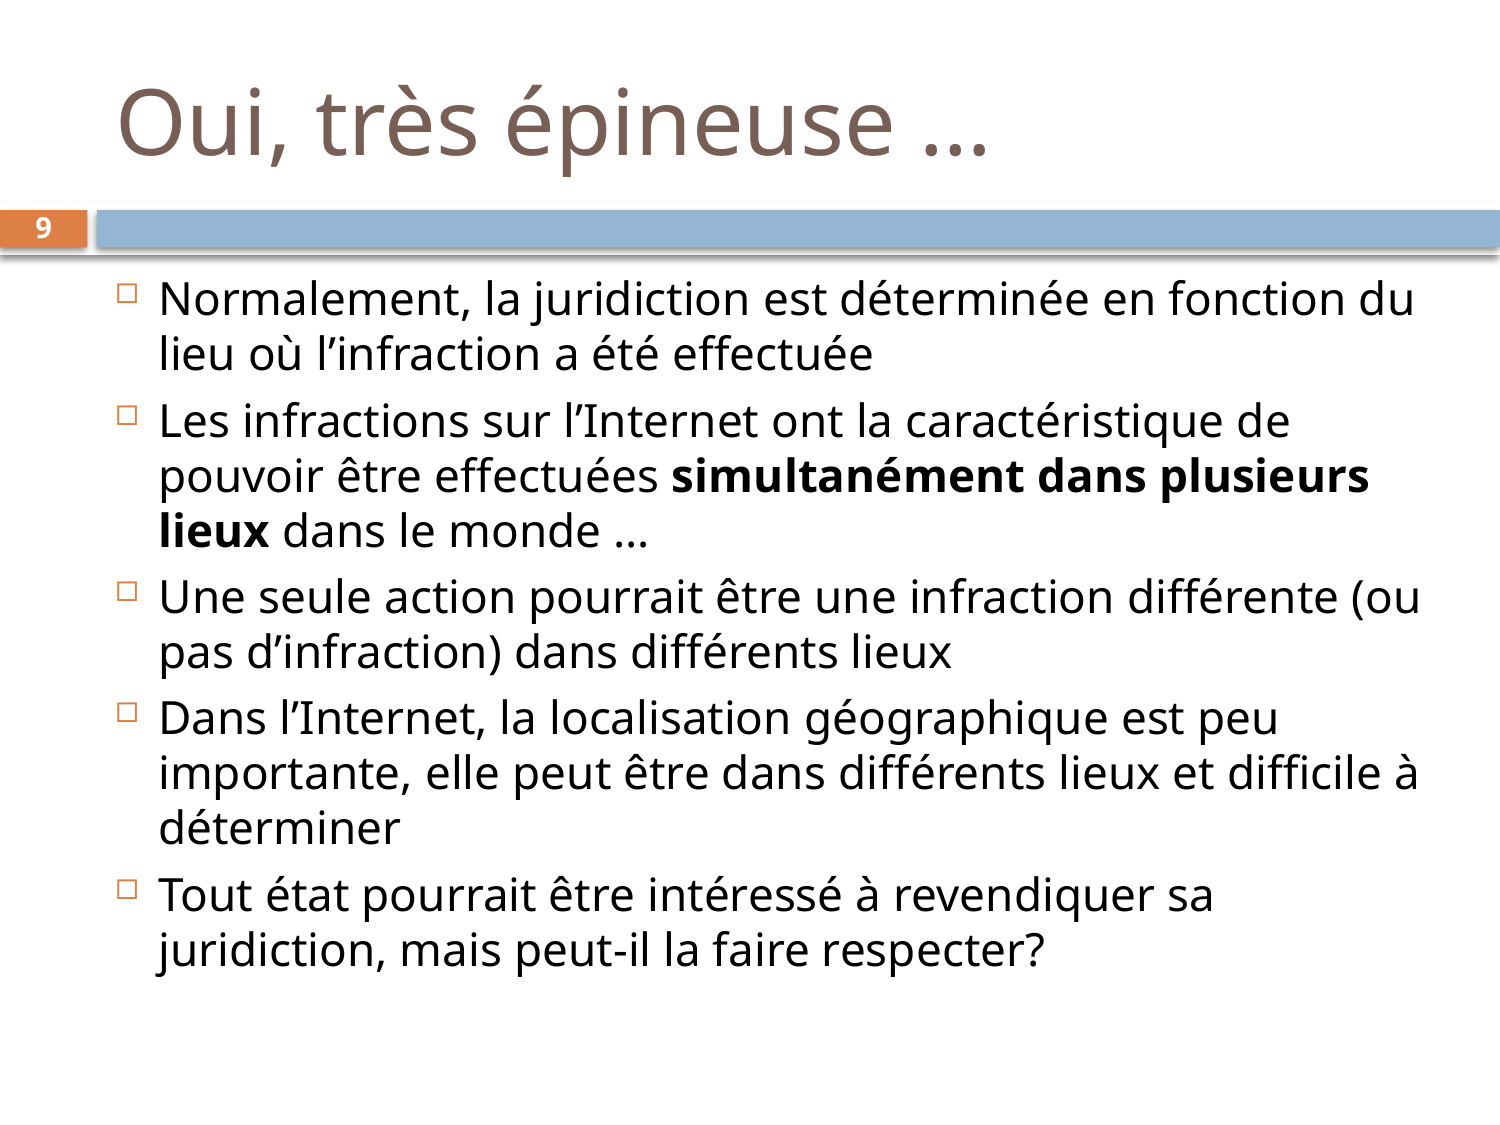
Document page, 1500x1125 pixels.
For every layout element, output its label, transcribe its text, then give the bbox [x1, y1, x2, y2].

title Oui, très épineuse … [100, 37, 1438, 200]
list Normalement, la juridiction est déterminée en fonction du lieu où l’infraction a été effectuée Les infractions sur l’Internet ont la caractéristique de pouvoir être effectuées simultanément dans plusieurs lieux dans le monde … Une seule action pourrait être une infraction différente (ou pas d’infraction) dans différents lieux Dans l’Internet, la localisation géographique est peu importante, elle peut être dans différents lieux et difficile à déterminer Tout état pourrait être intéressé à revendiquer sa juridiction, mais peut-il la faire respecter? [100, 262, 1438, 1000]
slide_number 9 [0, 208, 88, 249]
